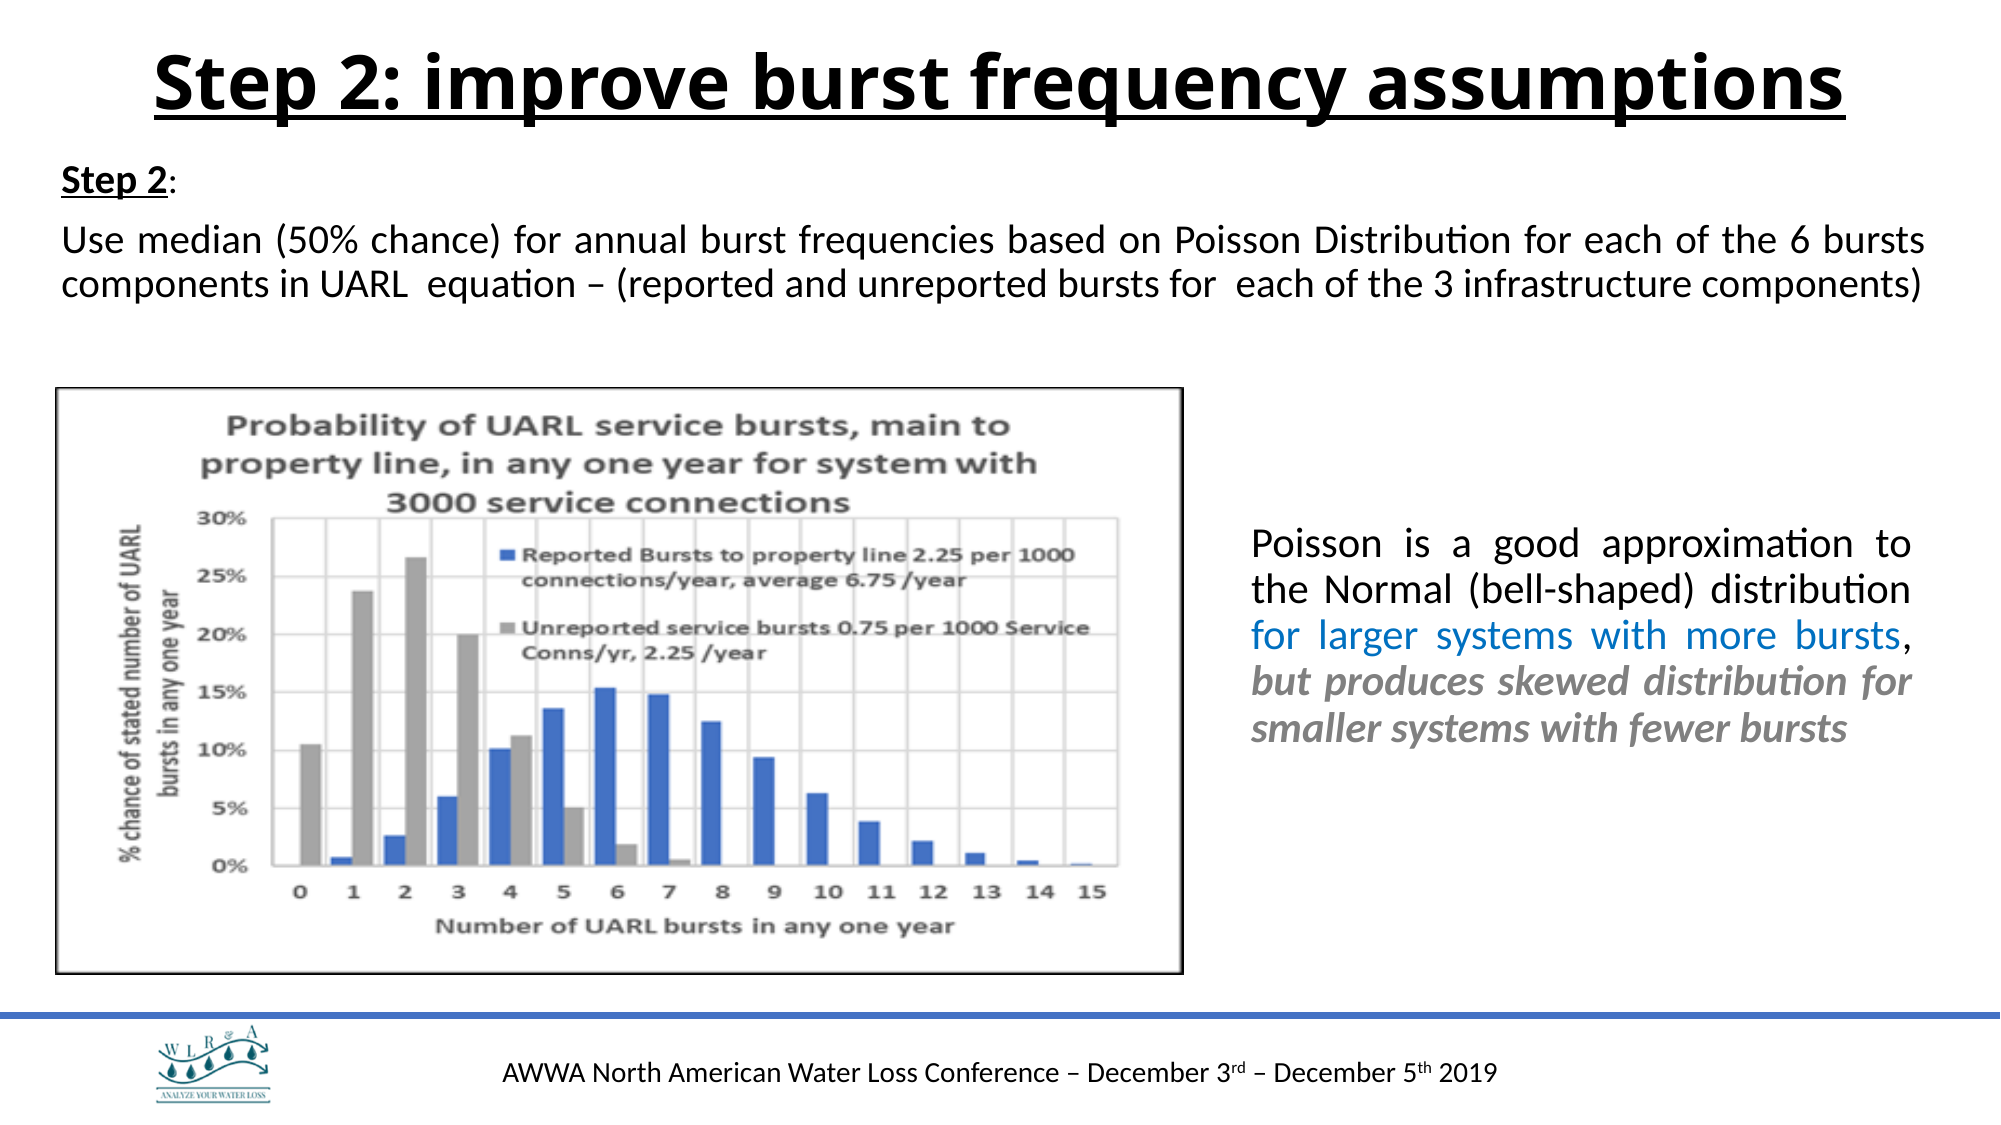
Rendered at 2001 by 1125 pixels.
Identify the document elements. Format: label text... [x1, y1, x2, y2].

text_box Step 2: Use median (50% chance) for annual burst frequencies based on Poisson Distribution for each of the 6 bursts components in UARL equation – (reported and unreported bursts for each of the 3 infrastructure components) [46, 150, 1944, 359]
text_box Poisson is a good approximation to the Normal (bell-shaped) distribution for larger systems with more bursts, but produces skewed distribution for smaller systems with fewer bursts [1236, 512, 1928, 785]
picture [137, 1015, 281, 1115]
picture [55, 387, 1184, 975]
title Step 2: improve burst frequency assumptions [55, 44, 1944, 126]
